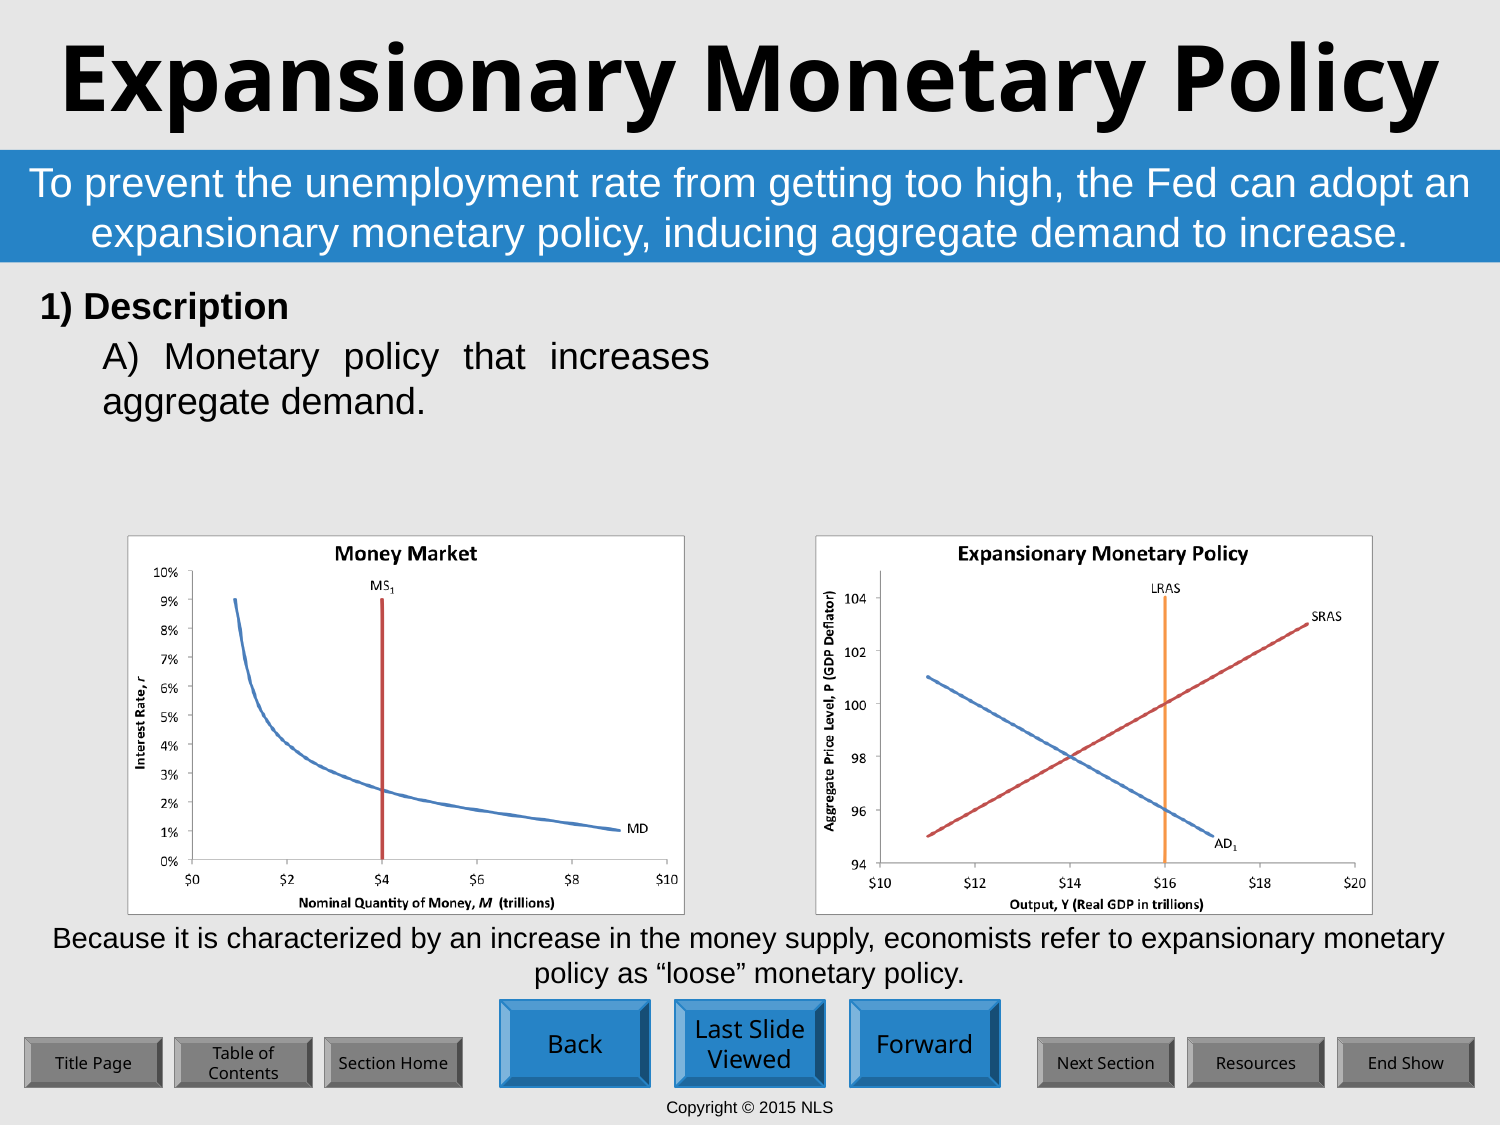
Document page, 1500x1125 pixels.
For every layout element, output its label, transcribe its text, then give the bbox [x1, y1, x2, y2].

text_box Because it is characterized by an increase in the money supply, economists refer to expansionary monetary policy as “loose” monetary policy. [24, 912, 1475, 998]
text_box To prevent the unemployment rate from getting too high, the Fed can adopt an expansionary monetary policy, inducing aggregate demand to increase. [0, 149, 1500, 263]
text_box 1) Description [24, 274, 725, 335]
text_box A) Monetary policy that increases aggregate demand. [87, 324, 725, 430]
picture [812, 532, 1375, 917]
title Expansionary Monetary Policy [0, 0, 1500, 149]
picture [124, 532, 687, 917]
